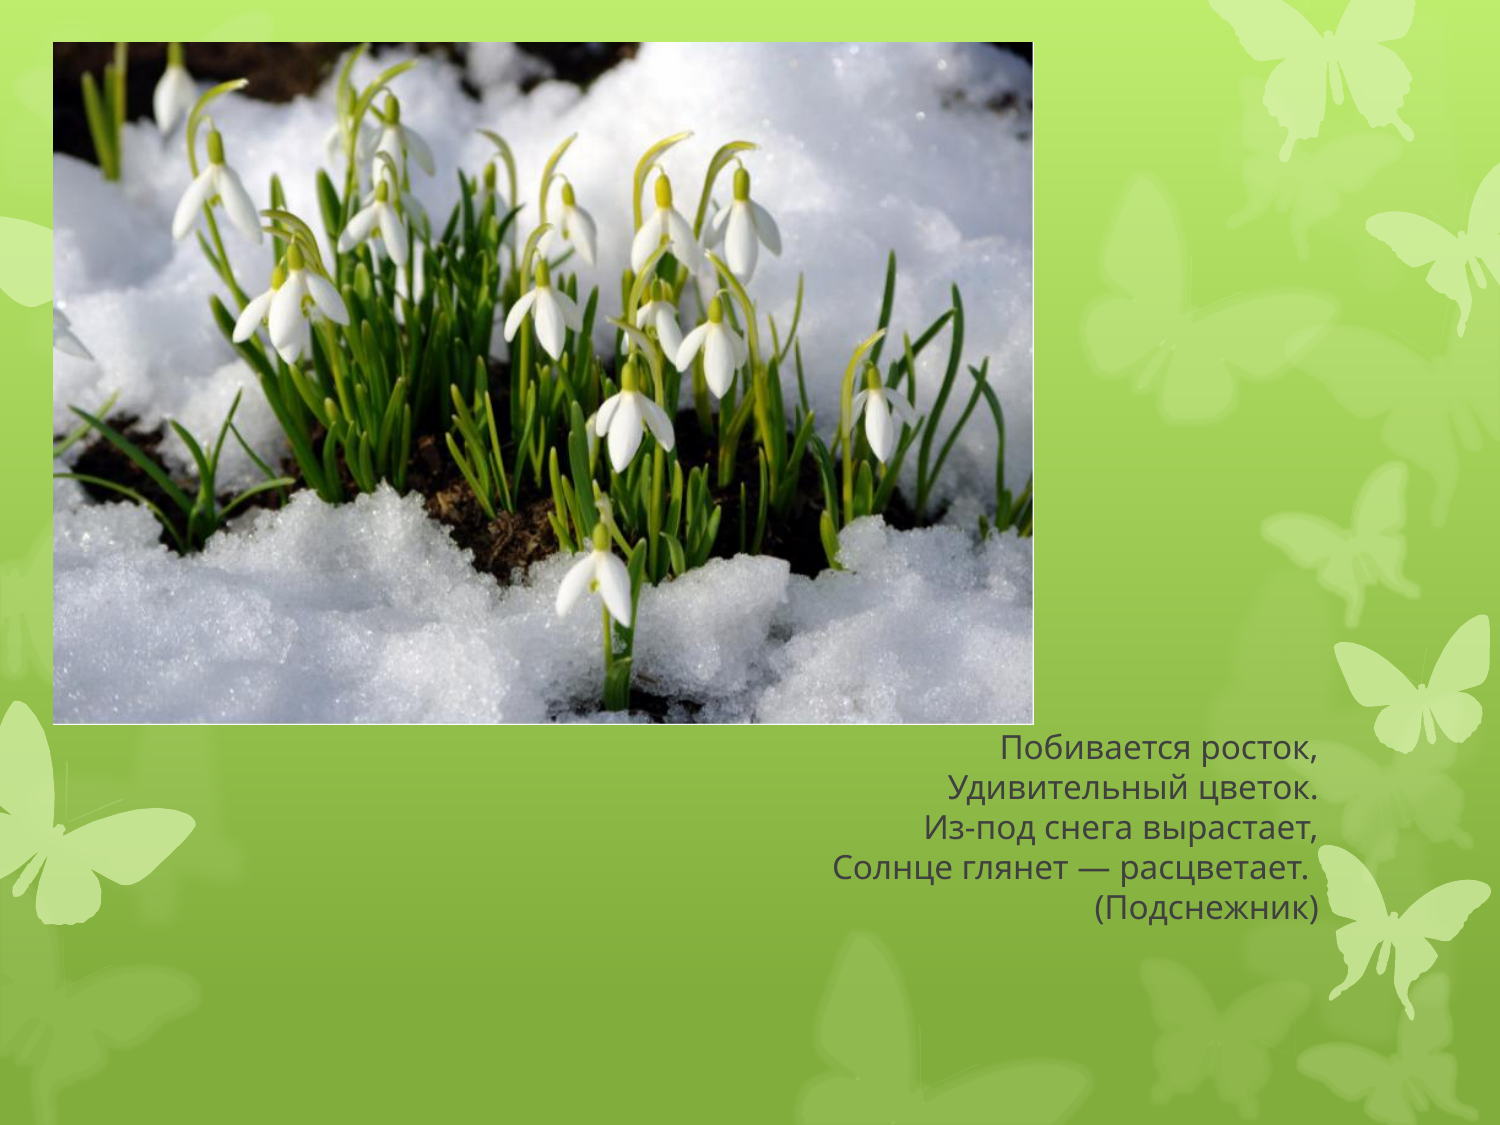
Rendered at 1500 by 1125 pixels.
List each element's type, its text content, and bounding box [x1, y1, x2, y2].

picture [52, 42, 1034, 726]
title Побивается росток, Удивительный цветок. Из-под снега вырастает, Солнце глянет — расцветает. (Подснежник) [165, 751, 1335, 941]
